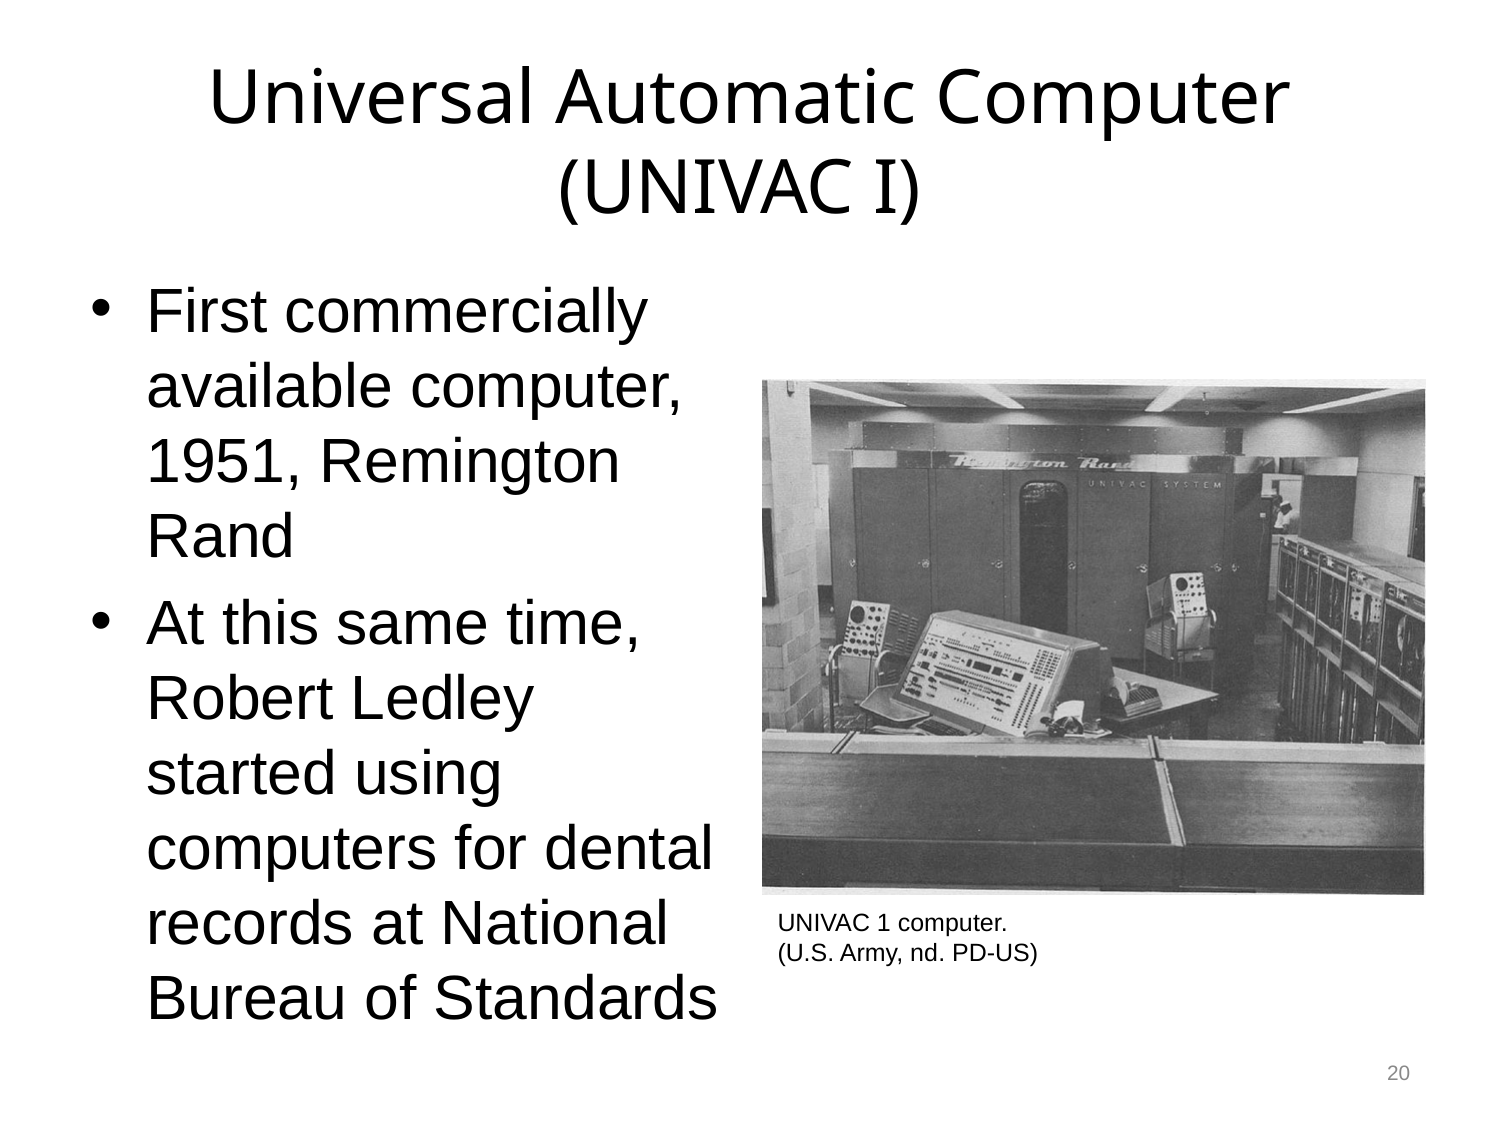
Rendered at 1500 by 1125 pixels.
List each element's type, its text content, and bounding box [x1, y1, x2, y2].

list UNIVAC 1 computer. (U.S. Army, nd. PD-US) [762, 903, 1109, 987]
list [762, 379, 1426, 896]
slide_number 20 [1341, 1027, 1425, 1118]
title Universal Automatic Computer (UNIVAC I) [75, 45, 1425, 233]
list First commercially available computer, 1951, Remington Rand At this same time, Robert Ledley started using computers for dental records at National Bureau of Standards [75, 262, 738, 1028]
